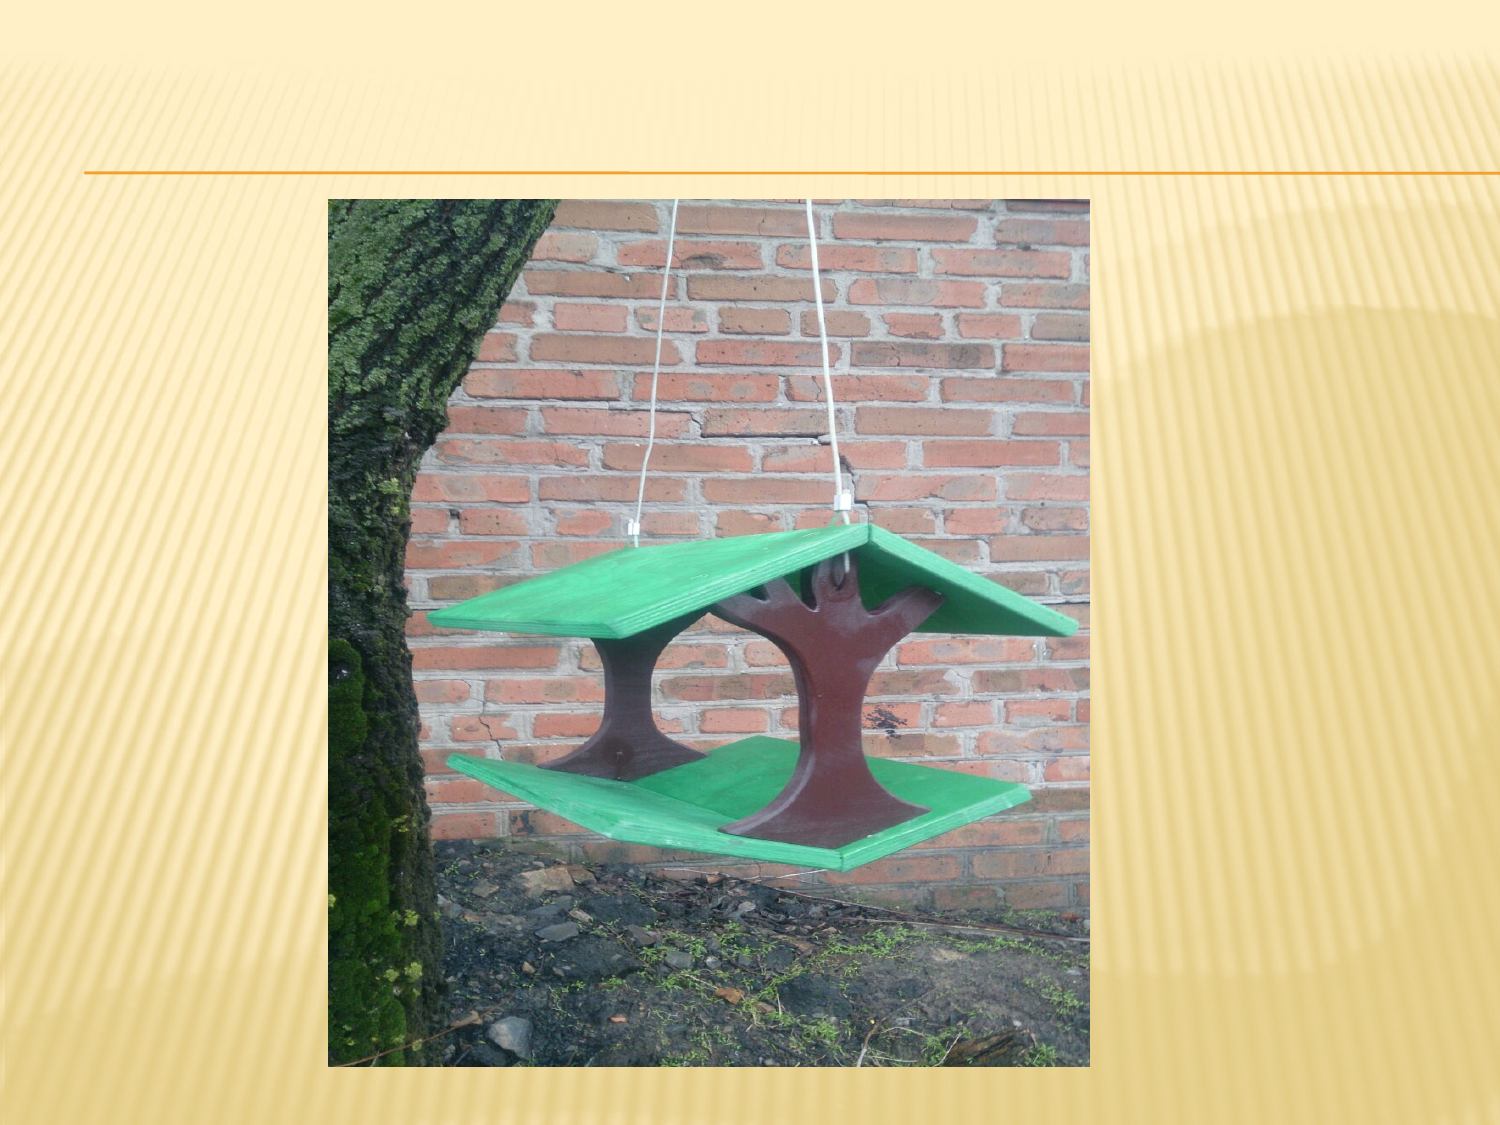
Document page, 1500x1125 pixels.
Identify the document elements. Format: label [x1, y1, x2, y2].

list [327, 198, 1091, 1067]
